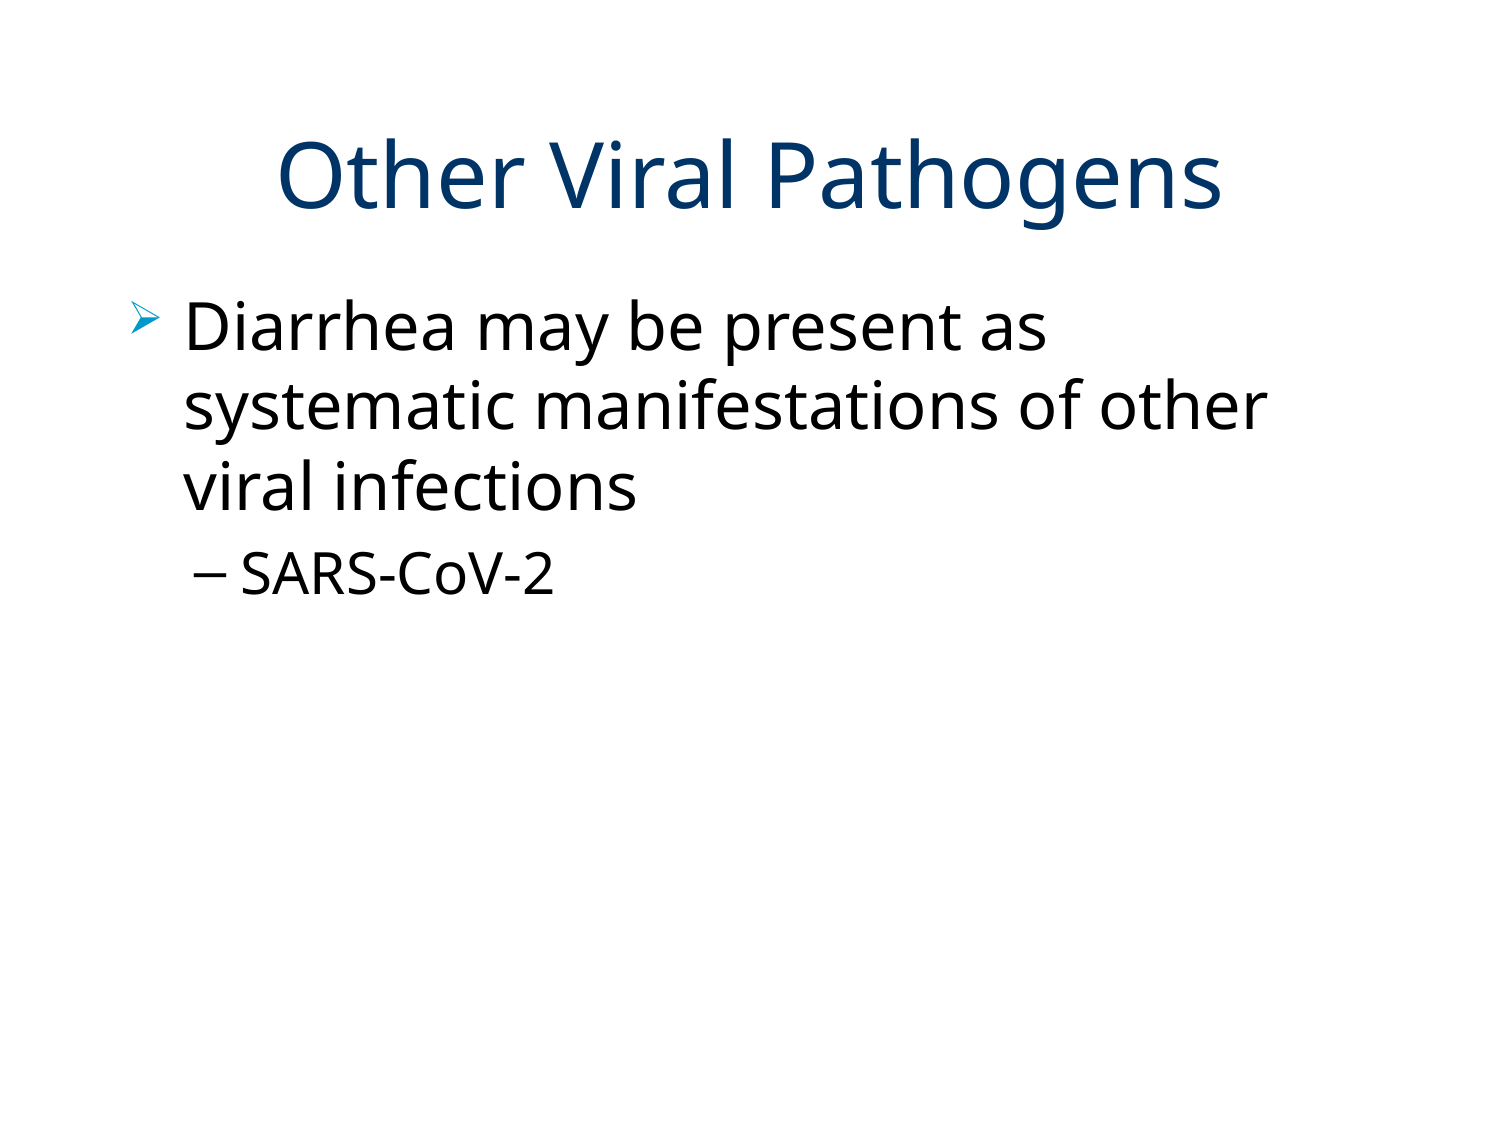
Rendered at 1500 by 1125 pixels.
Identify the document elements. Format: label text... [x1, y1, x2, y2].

list Diarrhea may be present as systematic manifestations of other viral infections SARS-CoV-2 [112, 275, 1388, 1075]
title Other Viral Pathogens [112, 15, 1388, 275]
